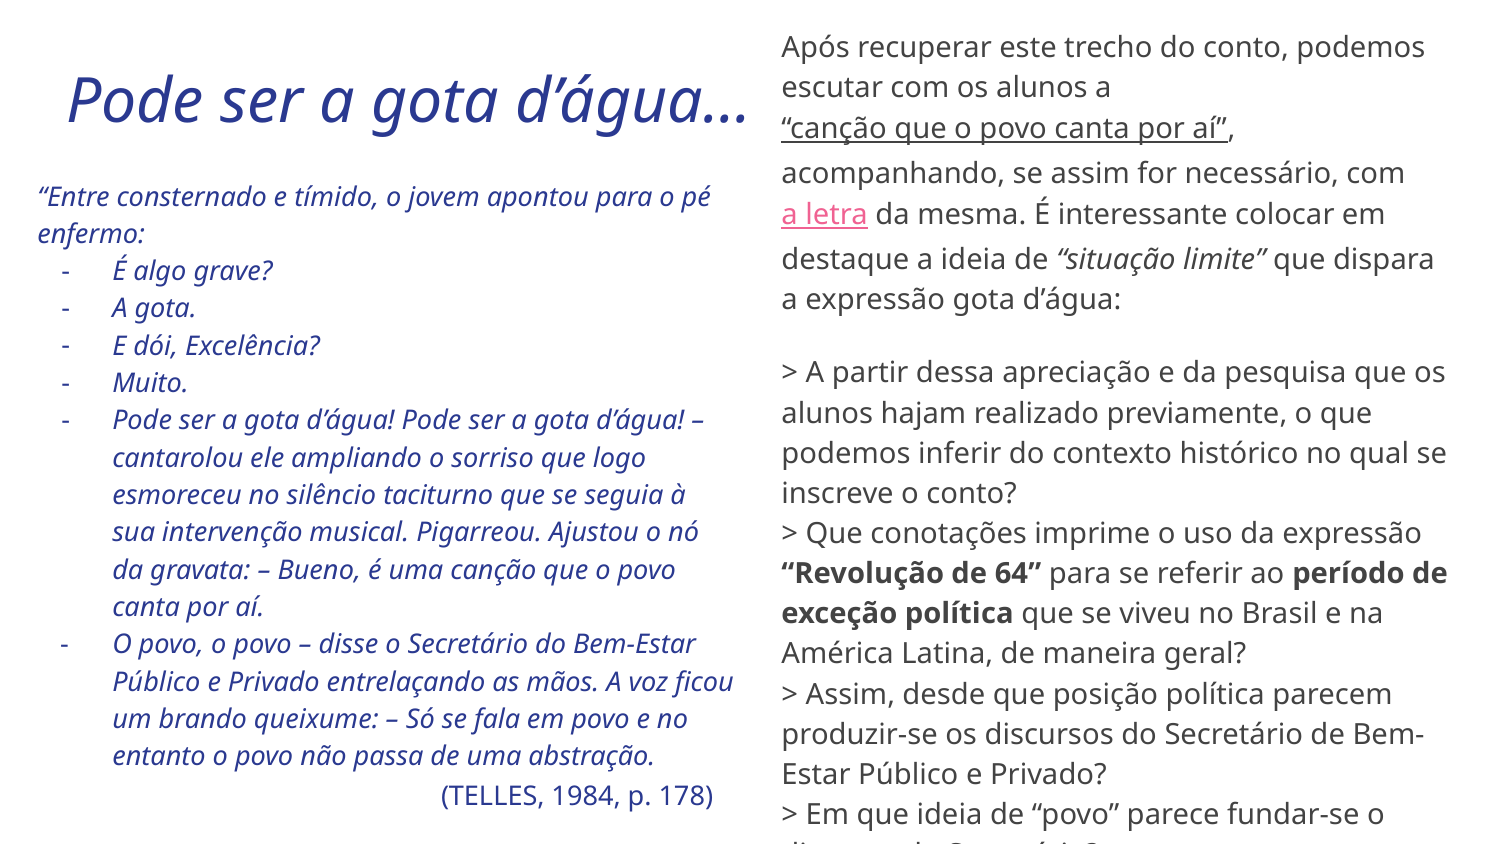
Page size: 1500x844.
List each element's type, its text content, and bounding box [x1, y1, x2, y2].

list Após recuperar este trecho do conto, podemos escutar com os alunos a “canção que o povo canta por aí”, acompanhando, se assim for necessário, com a letra da mesma. É interessante colocar em destaque a ideia de “situação limite” que dispara a expressão gota d’água: > A partir dessa apreciação e da pesquisa que os alunos hajam realizado previamente, o que podemos inferir do contexto histórico no qual se inscreve o conto? > Que conotações imprime o uso da expressão “Revolução de 64” para se referir ao período de exceção política que se viveu no Brasil e na América Latina, de maneira geral? > Assim, desde que posição política parecem produzir-se os discursos do Secretário de Bem-Estar Público e Privado? > Em que ideia de “povo” parece fundar-se o discurso do Secretário? [766, 8, 1474, 836]
list “Entre consternado e tímido, o jovem apontou para o pé enfermo: É algo grave? A gota. E dói, Excelência? Muito. Pode ser a gota d’água! Pode ser a gota d’água! – cantarolou ele ampliando o sorriso que logo esmoreceu no silêncio taciturno que se seguia à sua intervenção musical. Pigarreou. Ajustou o nó da gravata: – Bueno, é uma canção que o povo canta por aí. O povo, o povo – disse o Secretário do Bem-Estar Público e Privado entrelaçando as mãos. A voz ficou um brando queixume: – Só se fala em povo e no entanto o povo não passa de uma abstração. (TELLES, 1984, p. 178) [22, 159, 751, 844]
title Pode ser a gota d’água… [51, 44, 766, 145]
